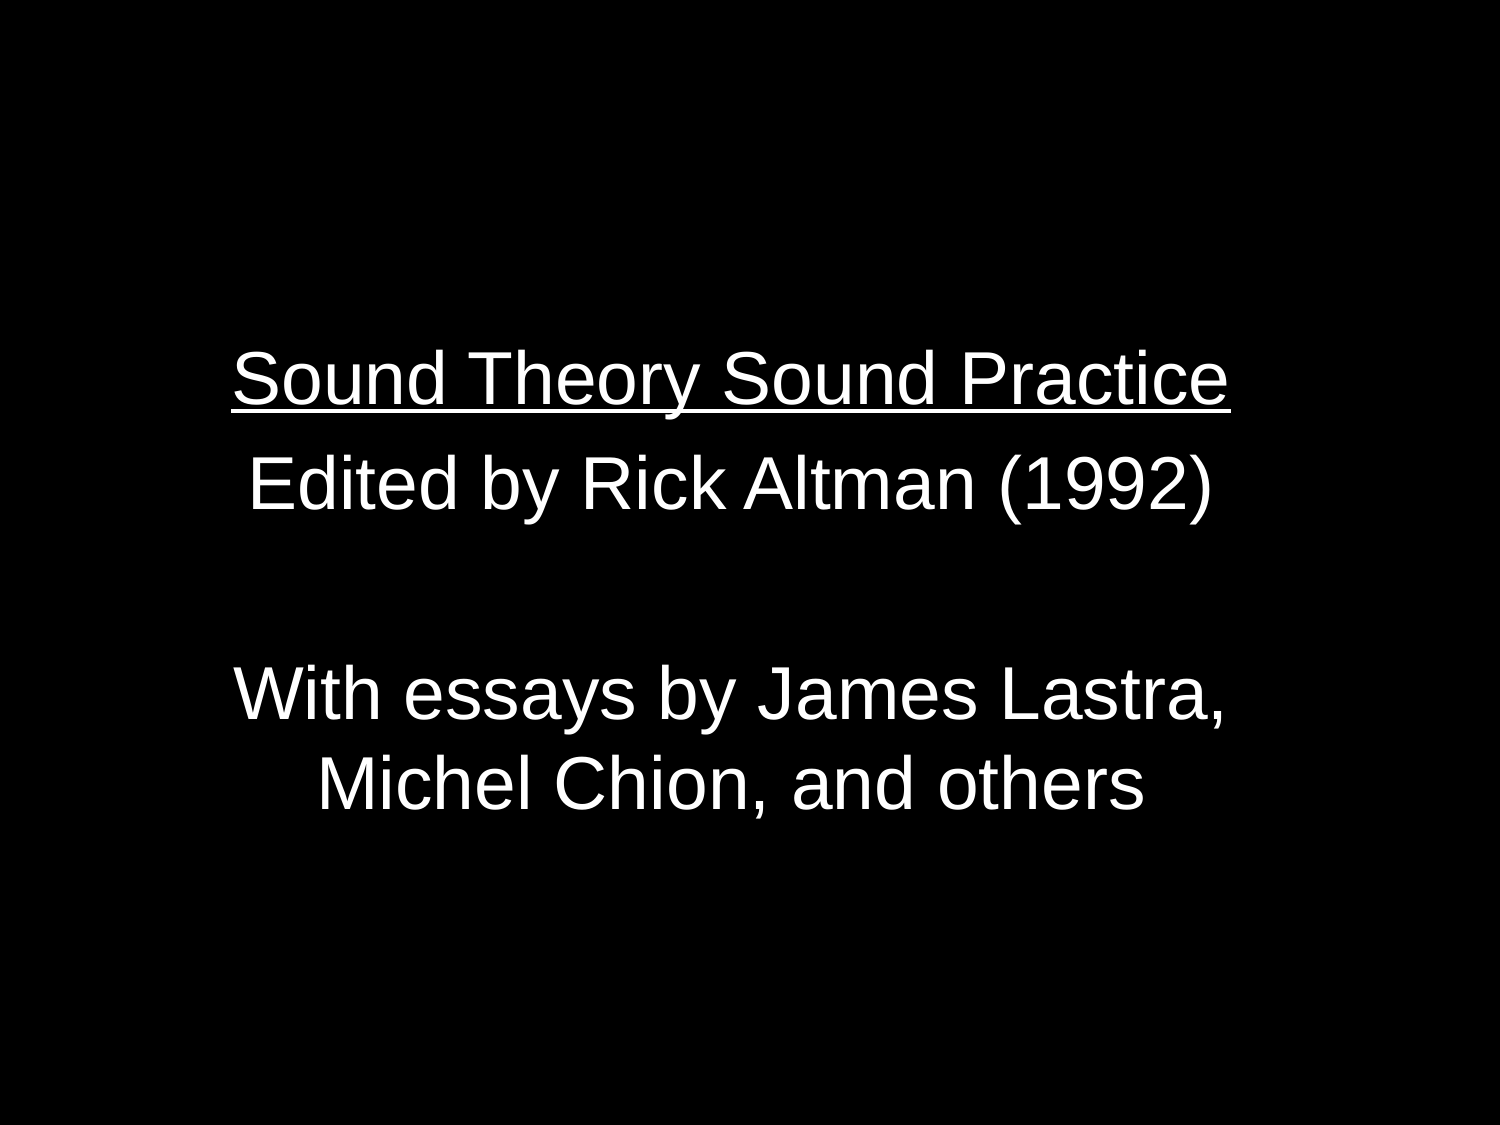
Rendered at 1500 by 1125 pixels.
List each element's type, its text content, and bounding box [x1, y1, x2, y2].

subtitle Sound Theory Sound Practice Edited by Rick Altman (1992) With essays by James Lastra, Michel Chion, and others [133, 322, 1329, 873]
